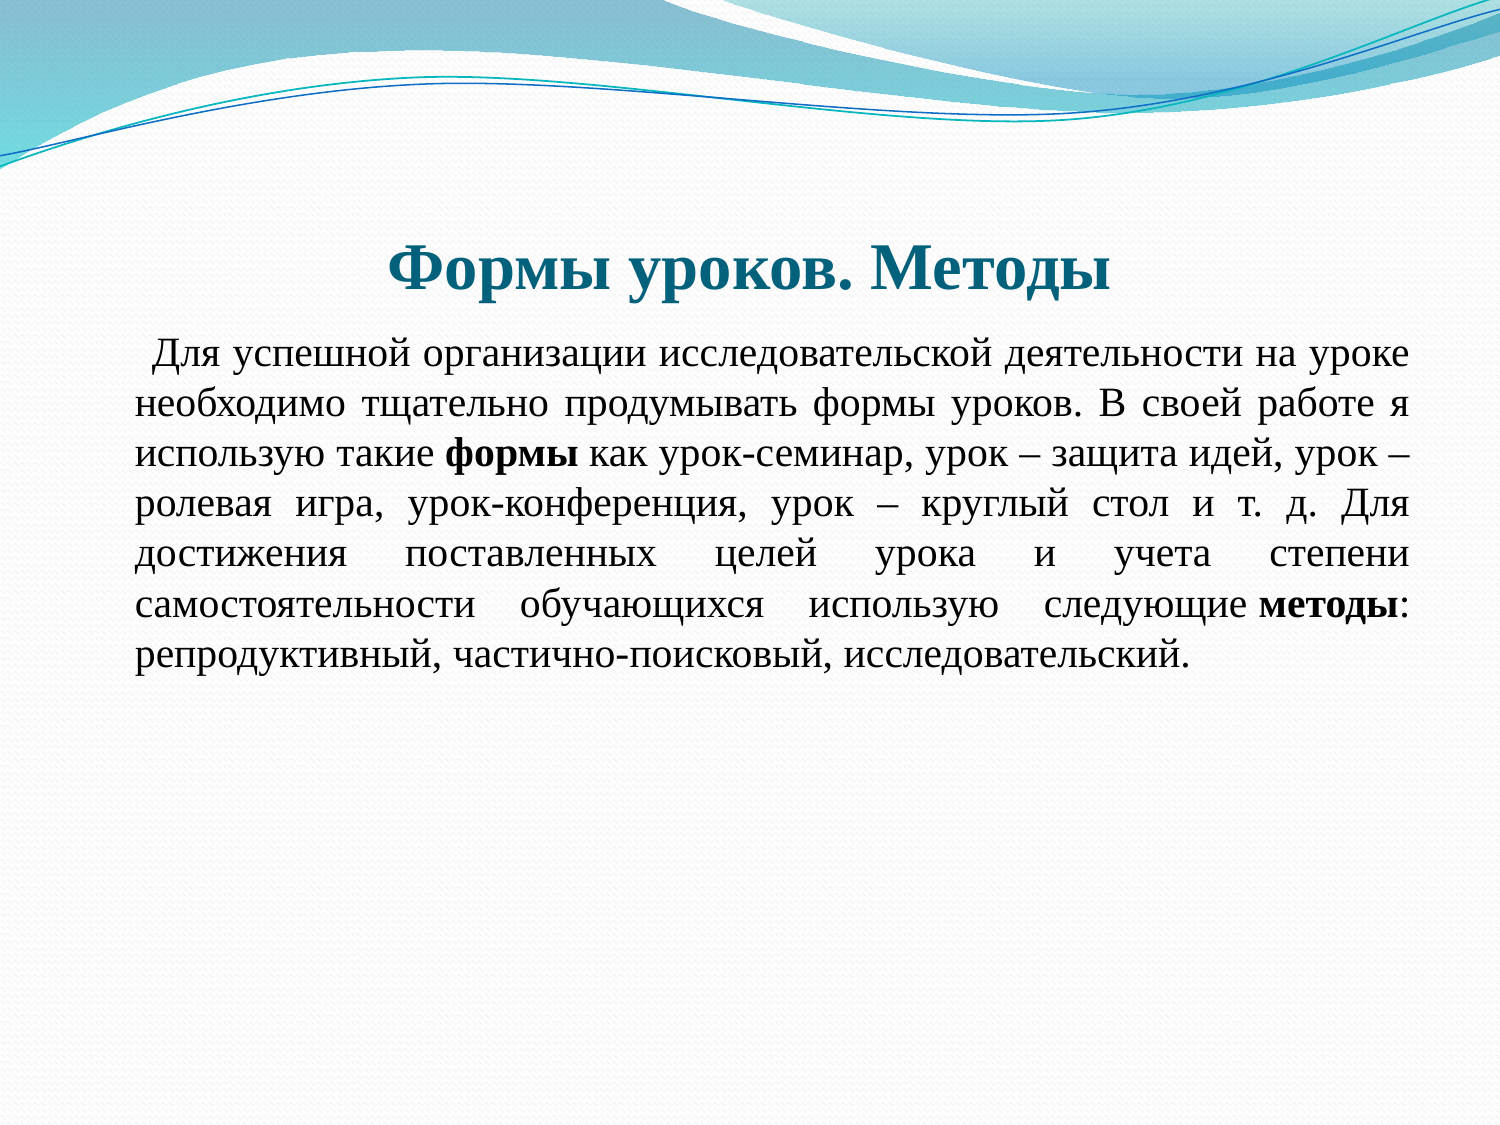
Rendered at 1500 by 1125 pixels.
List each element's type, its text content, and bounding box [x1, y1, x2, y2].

title Формы уроков. Методы [75, 115, 1425, 303]
list Для успешной организации исследовательской деятельности на уроке необходимо тщательно продумывать формы уроков. В своей работе я использую такие формы как урок-семинар, урок – защита идей, урок – ролевая игра, урок-конференция, урок – круглый стол и т. д. Для достижения поставленных целей урока и учета степени самостоятельности обучающихся использую следующие методы: репродуктивный, частично-поисковый, исследовательский. [75, 317, 1425, 1038]
